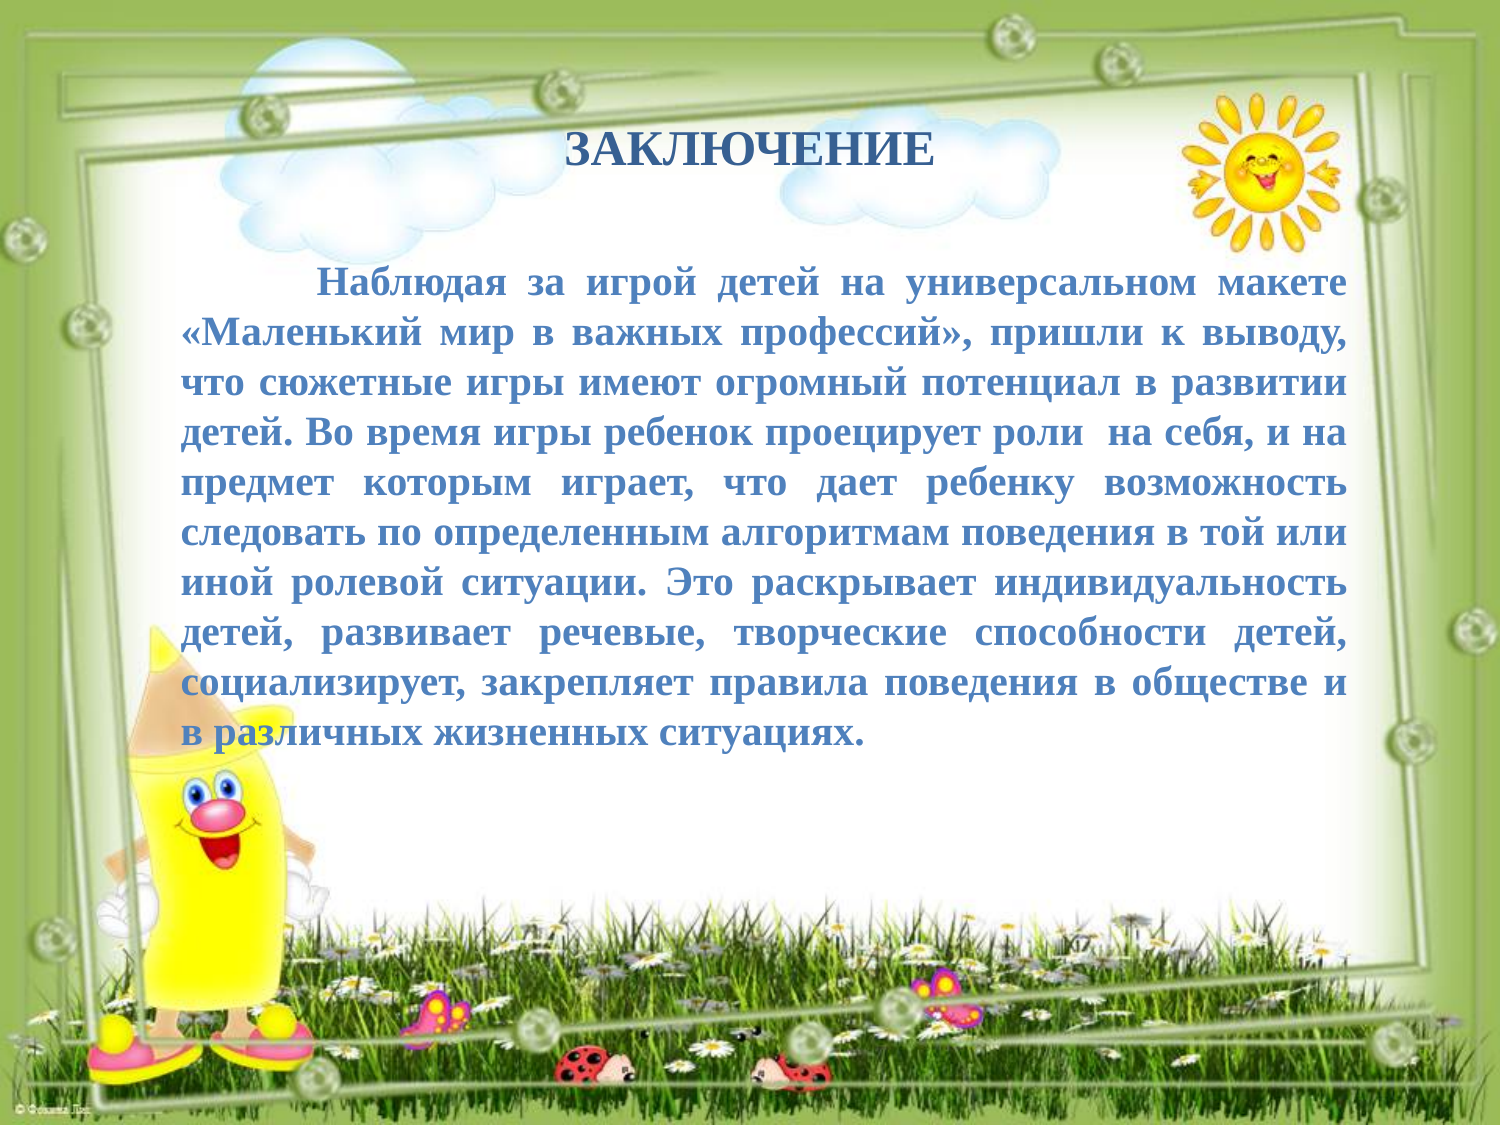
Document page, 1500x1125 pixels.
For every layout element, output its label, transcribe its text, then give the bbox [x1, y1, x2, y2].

picture [0, 0, 1500, 1125]
title ЗАКЛЮЧЕНИЕ [75, 126, 1425, 232]
subtitle Наблюдая за игрой детей на универсальном макете «Маленький мир в важных профессий», пришли к выводу, что сюжетные игры имеют огромный потенциал в развитии детей. Во время игры ребенок проецирует роли на себя, и на предмет которым играет, что дает ребенку возможность следовать по определенным алгоритмам поведения в той или иной ролевой ситуации. Это раскрывает индивидуальность детей, развивает речевые, творческие способности детей, социализирует, закрепляет правила поведения в обществе и в различных жизненных ситуациях. [143, 175, 1348, 916]
